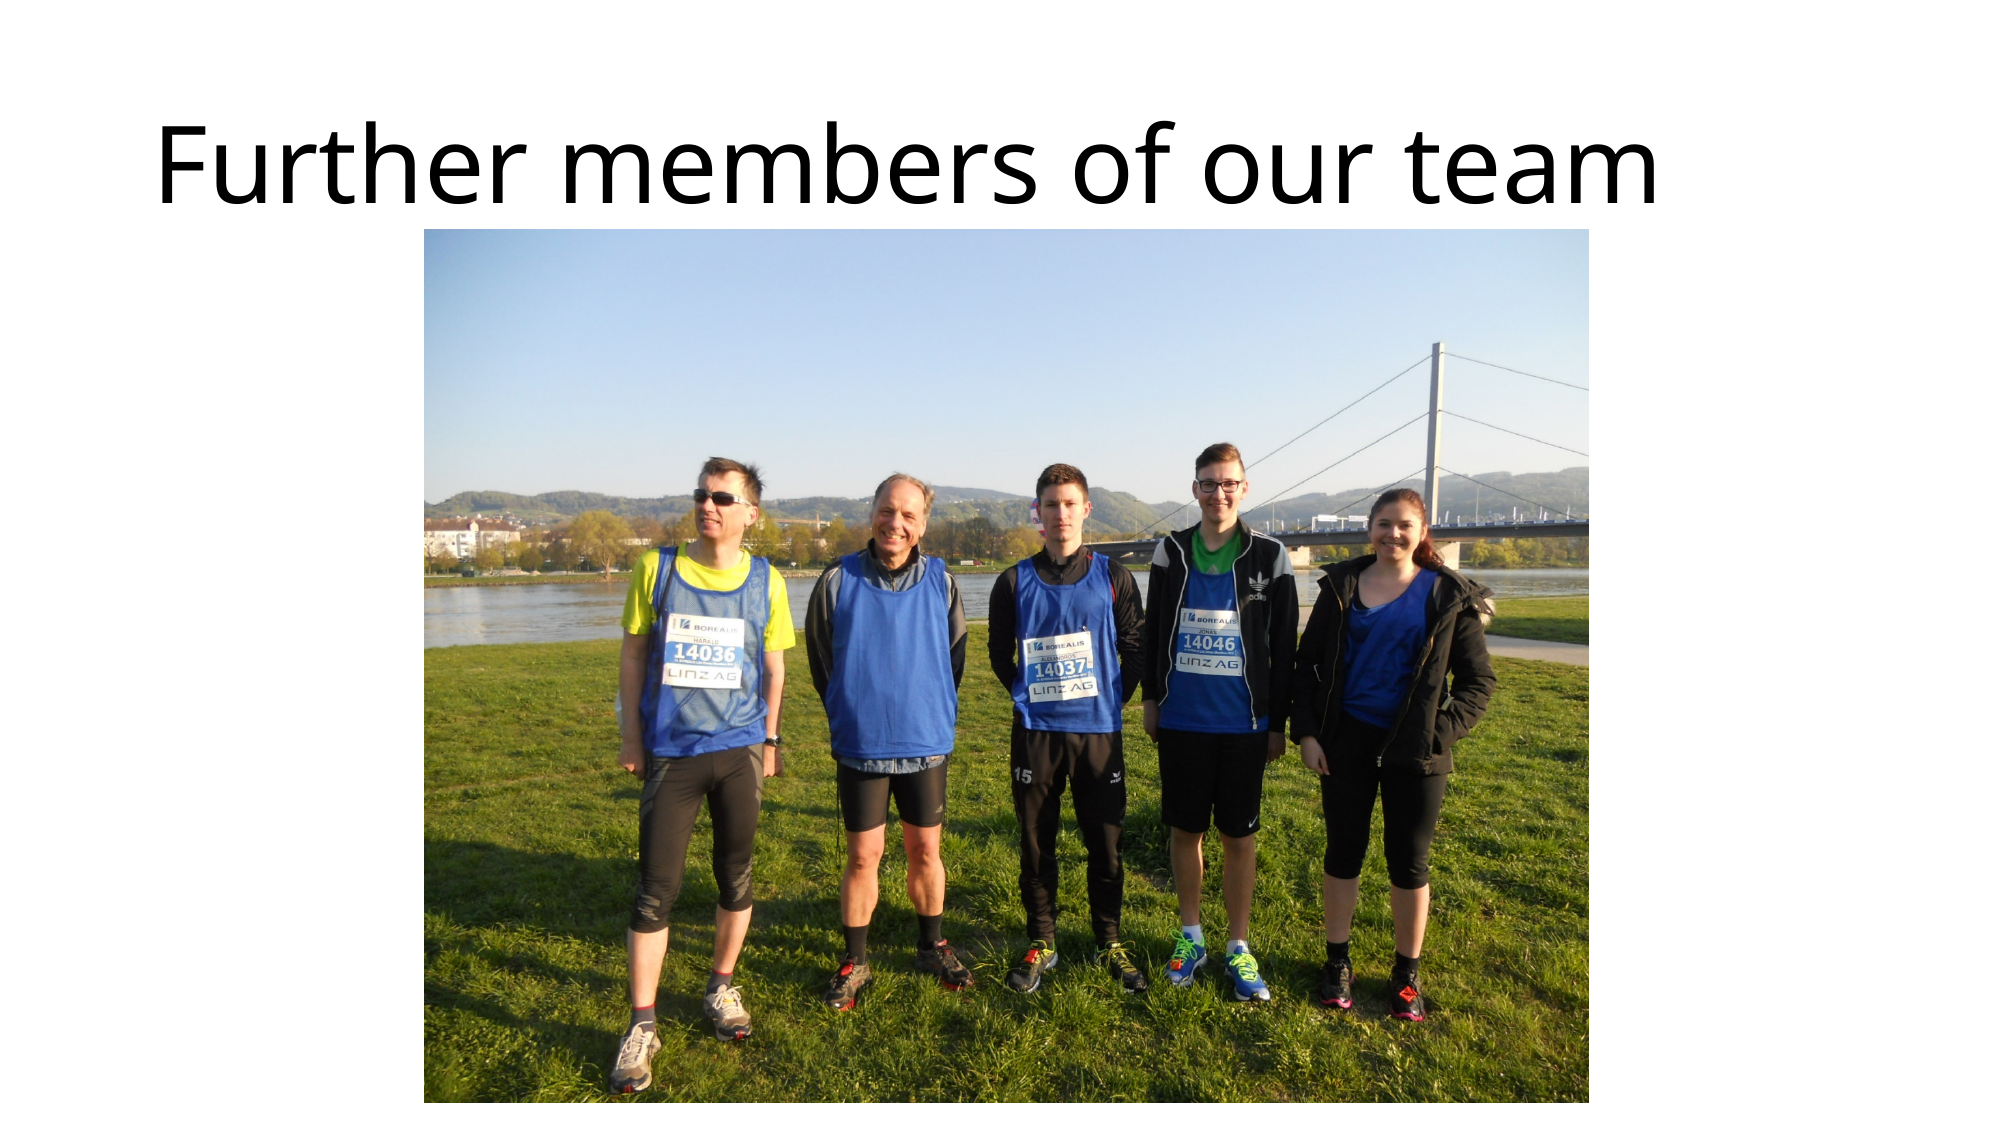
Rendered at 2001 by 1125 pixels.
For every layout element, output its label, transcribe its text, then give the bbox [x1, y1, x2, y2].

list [424, 229, 1589, 1103]
title Further members of our team [137, 59, 1863, 278]
